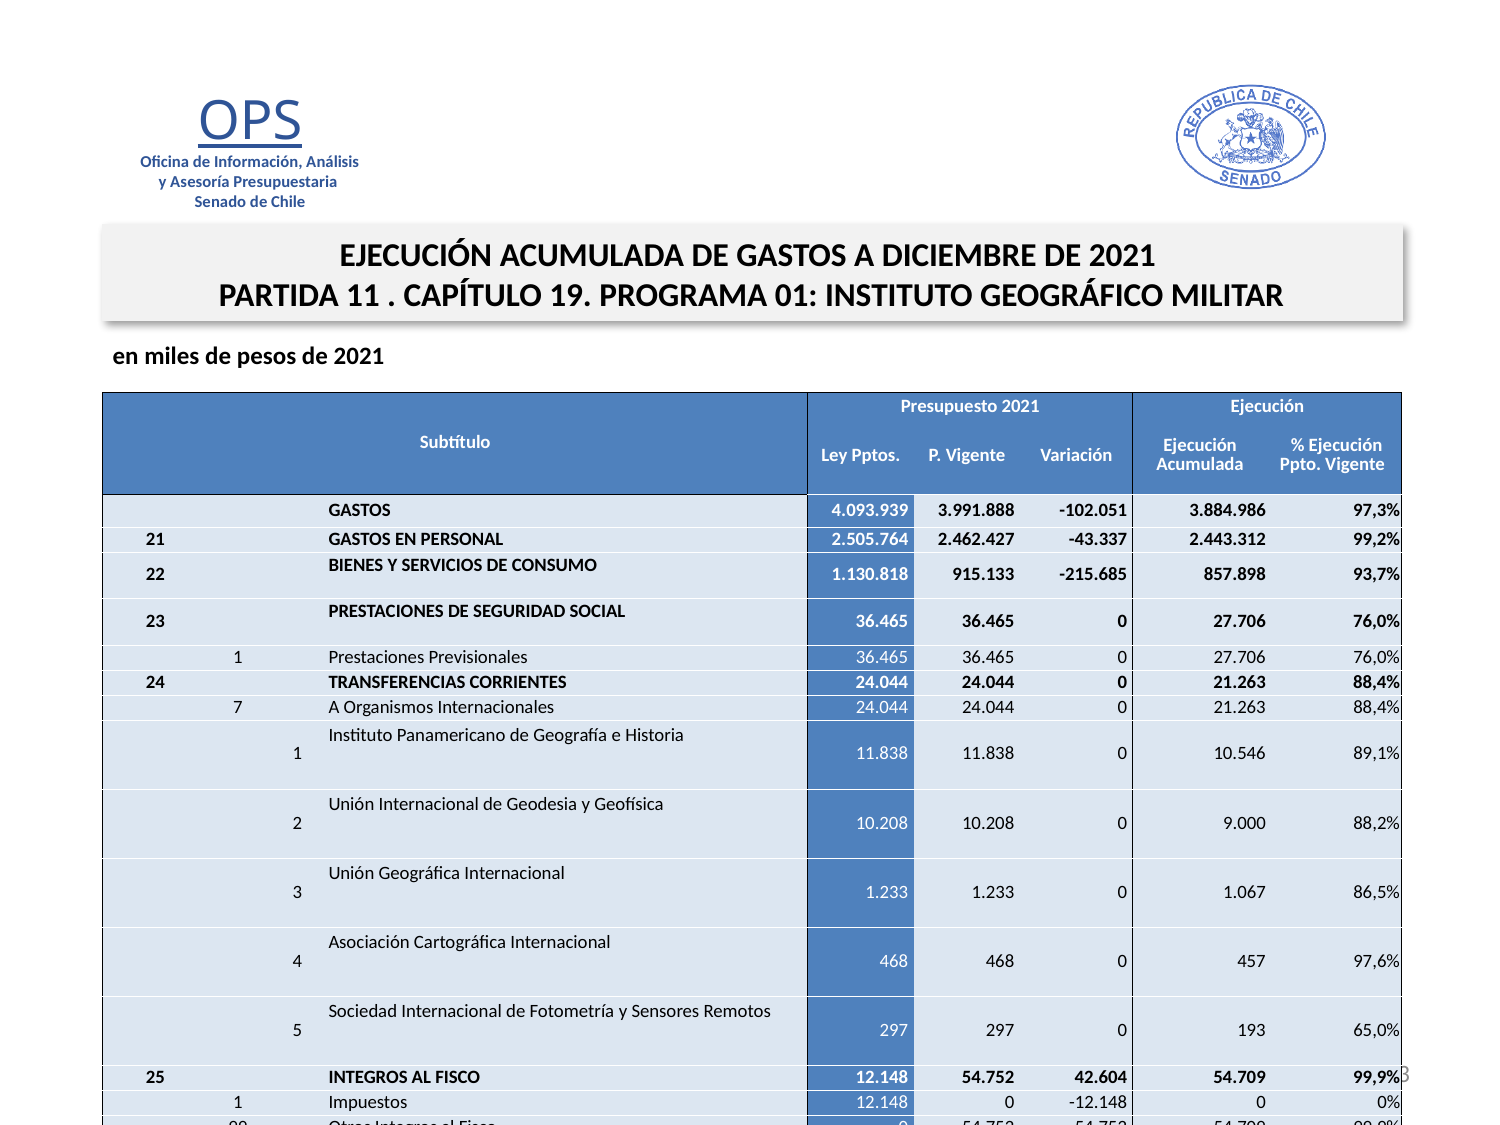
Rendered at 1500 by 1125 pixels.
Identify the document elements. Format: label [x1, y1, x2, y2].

table_cell [808, 721, 1132, 789]
table_cell [1133, 1066, 1401, 1090]
table_cell [808, 418, 1132, 494]
table_cell [103, 928, 807, 996]
table_cell [103, 997, 807, 1065]
table_cell [1133, 997, 1401, 1065]
table_cell [1133, 599, 1401, 645]
text_box [102, 224, 1402, 321]
table_cell [808, 928, 1132, 996]
table_header [1133, 393, 1401, 418]
table_cell [103, 495, 807, 527]
table_cell [1133, 495, 1401, 527]
table_cell [1133, 671, 1401, 695]
table_cell [103, 790, 807, 858]
table_cell [808, 528, 1132, 552]
table_cell [808, 1091, 1132, 1115]
table_cell [808, 599, 1132, 645]
table_header [808, 393, 1132, 418]
table_cell [1133, 646, 1401, 670]
table_cell [808, 495, 1132, 527]
table_cell [103, 553, 807, 598]
picture [1160, 78, 1340, 194]
table_cell [808, 859, 1132, 927]
table_cell [1133, 721, 1401, 789]
table_cell [103, 696, 807, 720]
table_cell [1133, 418, 1401, 494]
table_cell [1133, 528, 1401, 552]
table_header [103, 393, 807, 494]
table_cell [103, 1116, 807, 1125]
table_cell [103, 646, 807, 670]
table_cell [103, 671, 807, 695]
table_cell [103, 599, 807, 645]
table_cell [103, 859, 807, 927]
table_cell [808, 671, 1132, 695]
table_cell [808, 553, 1132, 598]
table_cell [1133, 553, 1401, 598]
table_cell [1133, 928, 1401, 996]
table_cell [1133, 859, 1401, 927]
table_cell [103, 721, 807, 789]
table_cell [103, 1066, 807, 1090]
table_cell [808, 997, 1132, 1065]
table_cell [1133, 696, 1401, 720]
footer [98, 1064, 102, 1115]
table_cell [808, 1066, 1132, 1090]
table_cell [1133, 790, 1401, 858]
text_box [98, 331, 1386, 383]
table_cell [808, 790, 1132, 858]
table_cell [1133, 1116, 1401, 1125]
slide_number [1402, 1042, 1425, 1103]
table_cell [103, 1091, 807, 1115]
table_cell [1133, 1091, 1401, 1115]
table_cell [808, 1116, 1132, 1125]
table_cell [103, 528, 807, 552]
table_cell [808, 696, 1132, 720]
table_cell [808, 646, 1132, 670]
